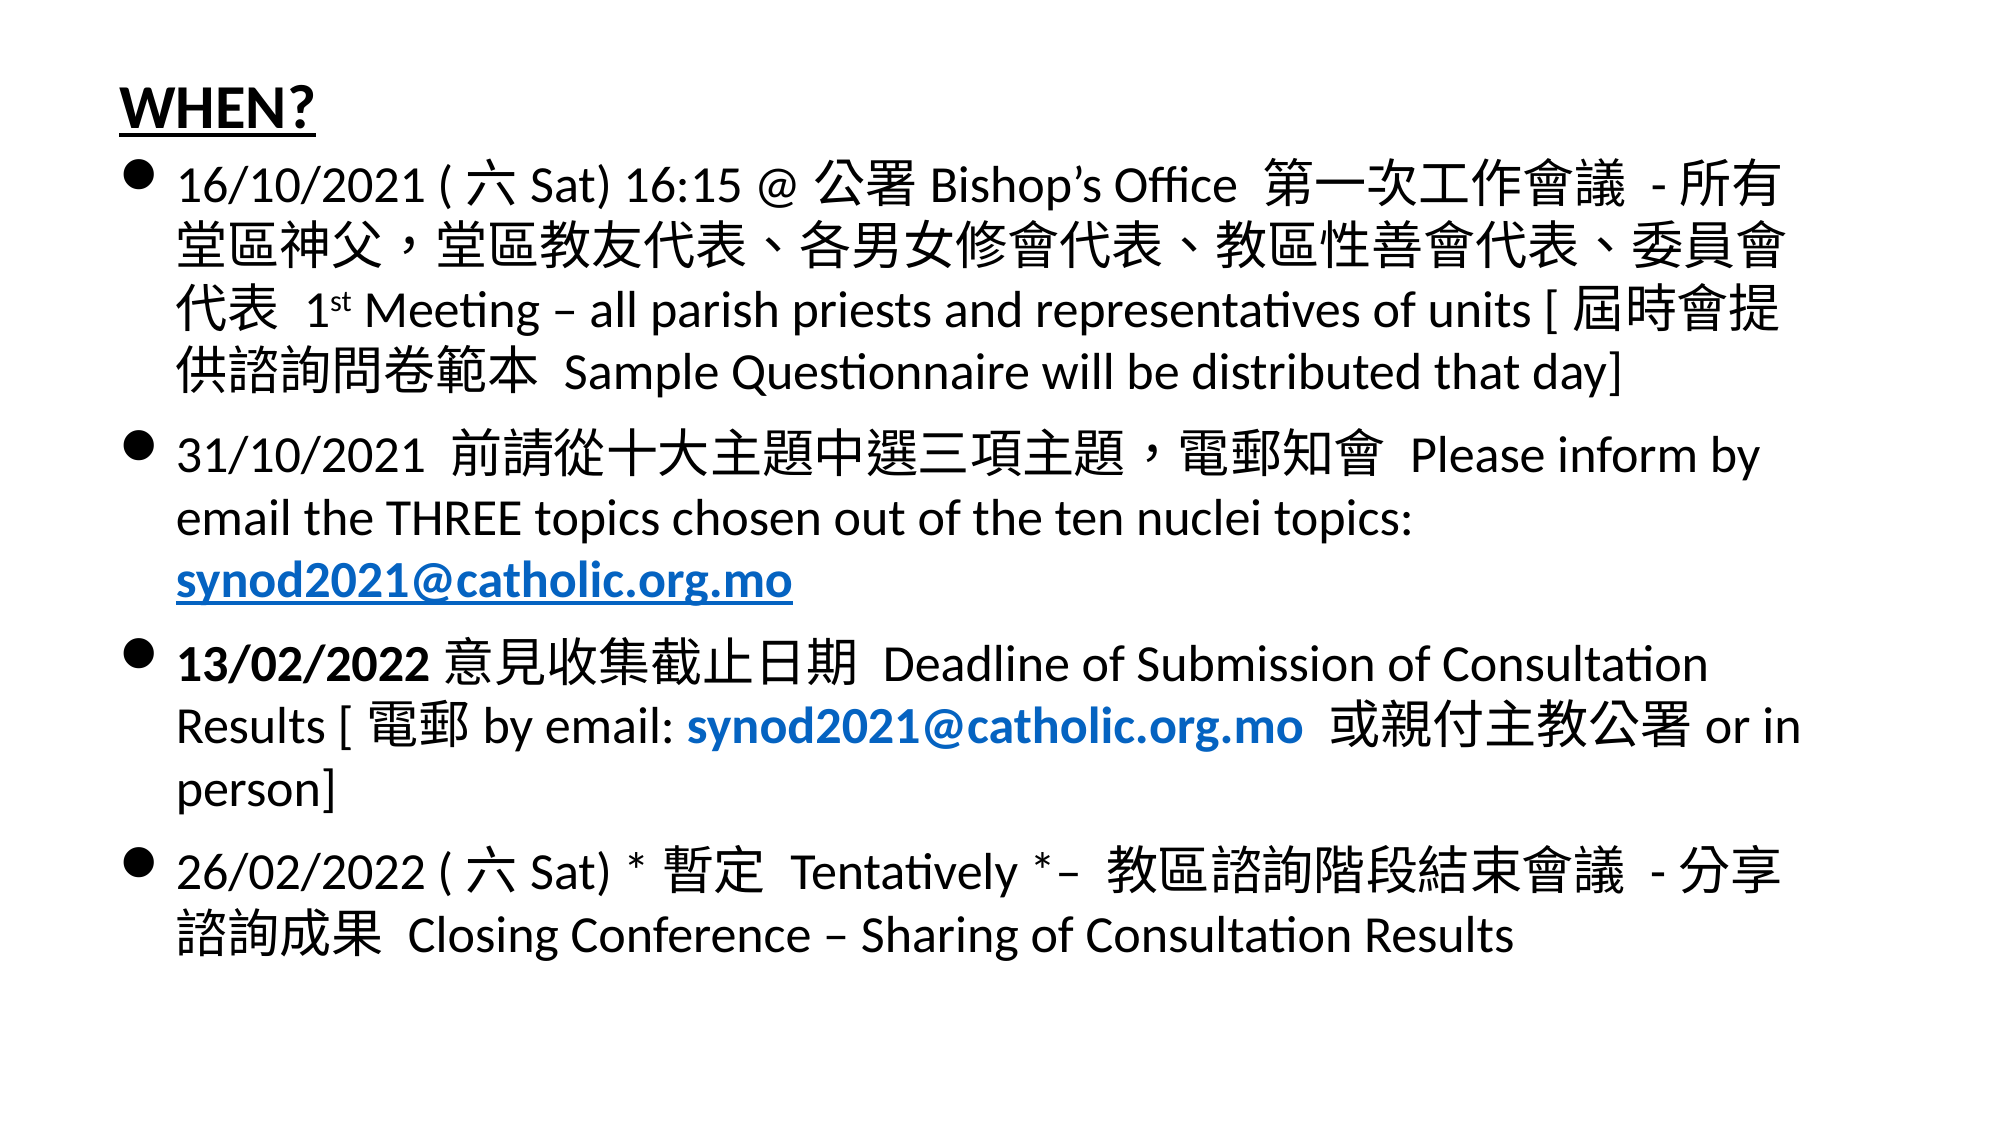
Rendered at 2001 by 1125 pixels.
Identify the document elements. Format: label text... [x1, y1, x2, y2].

list 16/10/2021 (六Sat) 16:15 @公署Bishop’s Office 第一次工作會議 -所有堂區神父，堂區教友代表、各男女修會代表、教區性善會代表、委員會代表 1st Meeting – all parish priests and representatives of units [屆時會提供諮詢問卷範本 Sample Questionnaire will be distributed that day] 31/10/2021 前請從十大主題中選三項主題，電郵知會 Please inform by email the THREE topics chosen out of the ten nuclei topics: synod2021@catholic.org.mo 13/02/2022意見收集截止日期 Deadline of Submission of Consultation Results [電郵by email: synod2021@catholic.org.mo 或親付主教公署or in person] 26/02/2022 (六Sat) *暫定 Tentatively *– 教區諮詢階段結束會議 -分享諮詢成果 Closing Conference – Sharing of Consultation Results [104, 142, 1830, 857]
title WHEN? [104, 0, 1830, 142]
